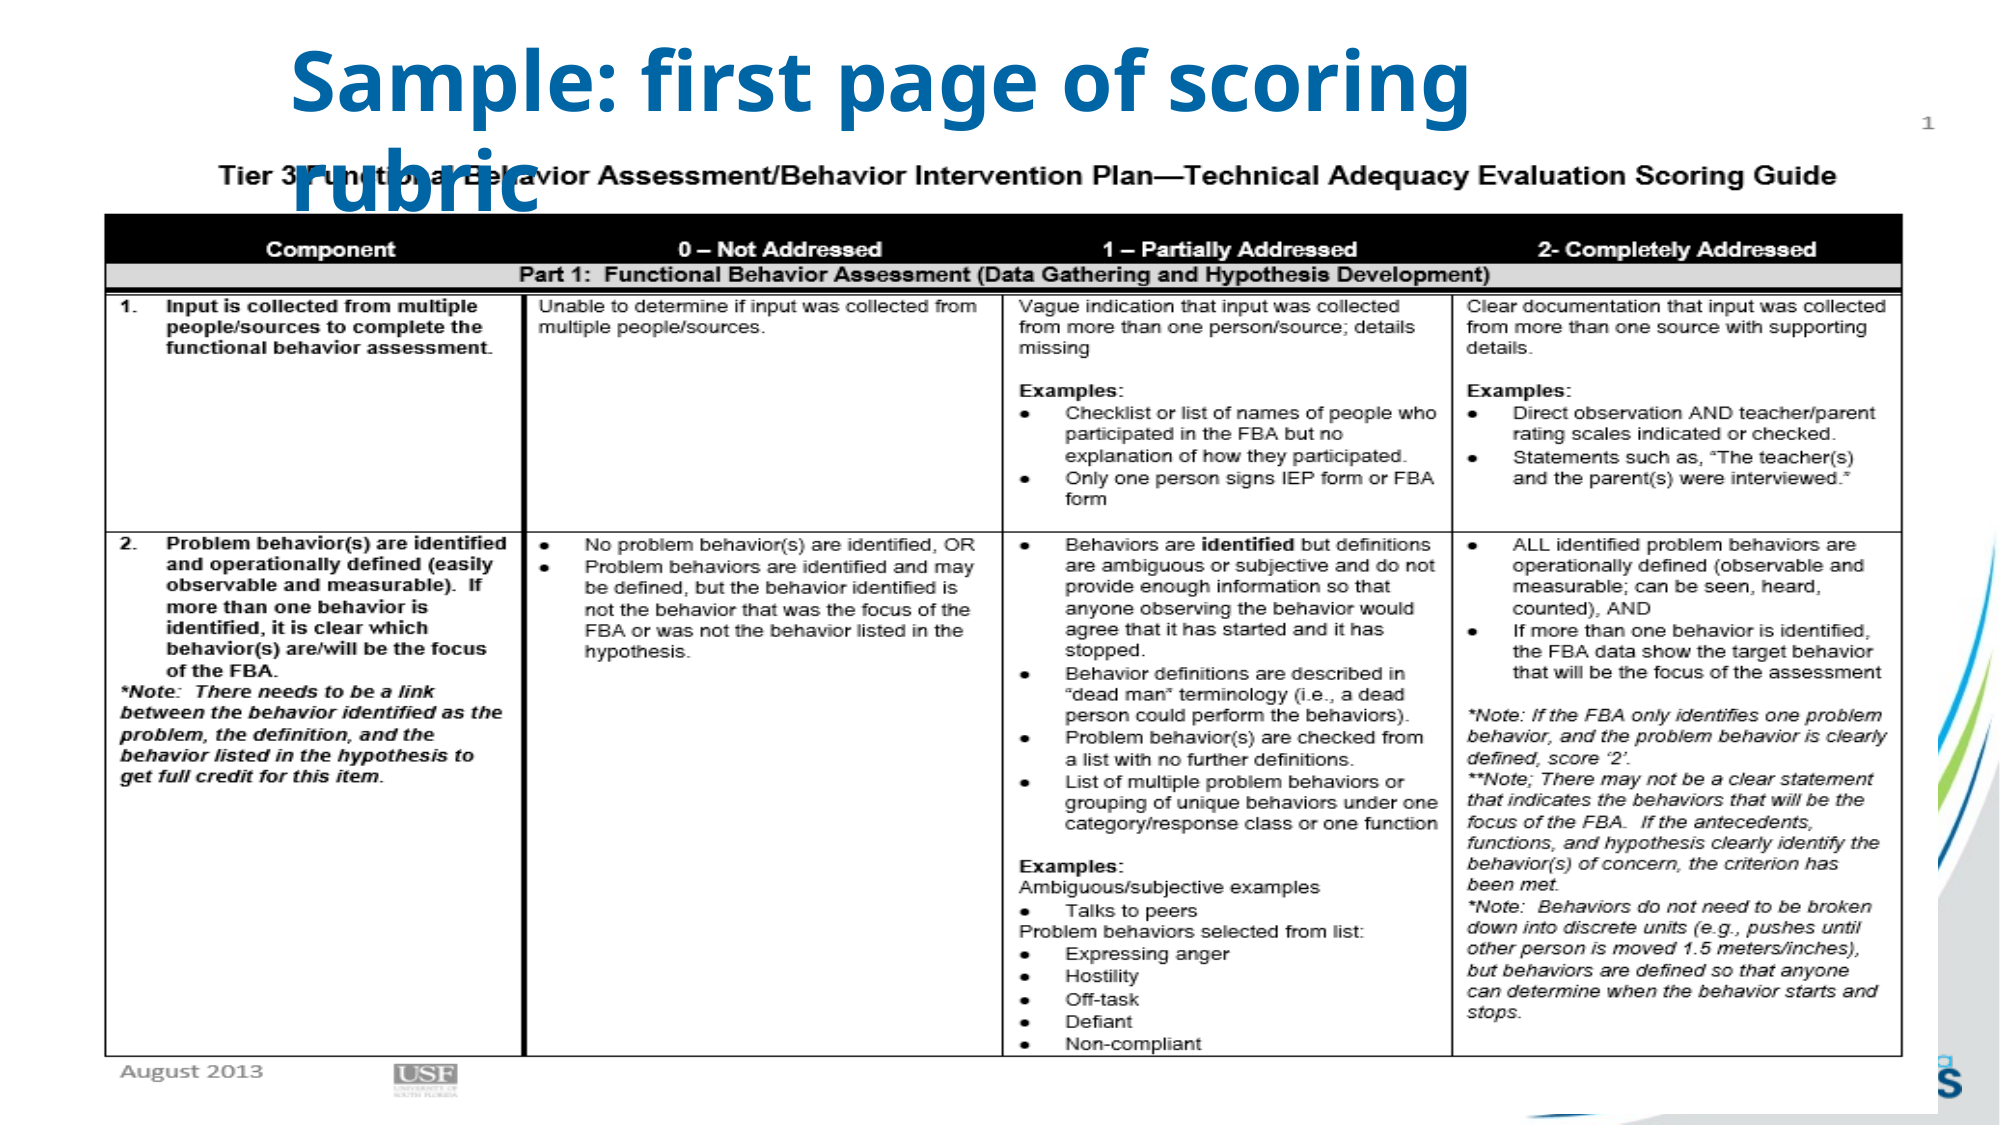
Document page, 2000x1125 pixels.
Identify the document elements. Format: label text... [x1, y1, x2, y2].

title Sample: first page of scoring rubric [275, 20, 1750, 82]
picture [0, 0, 2000, 1125]
